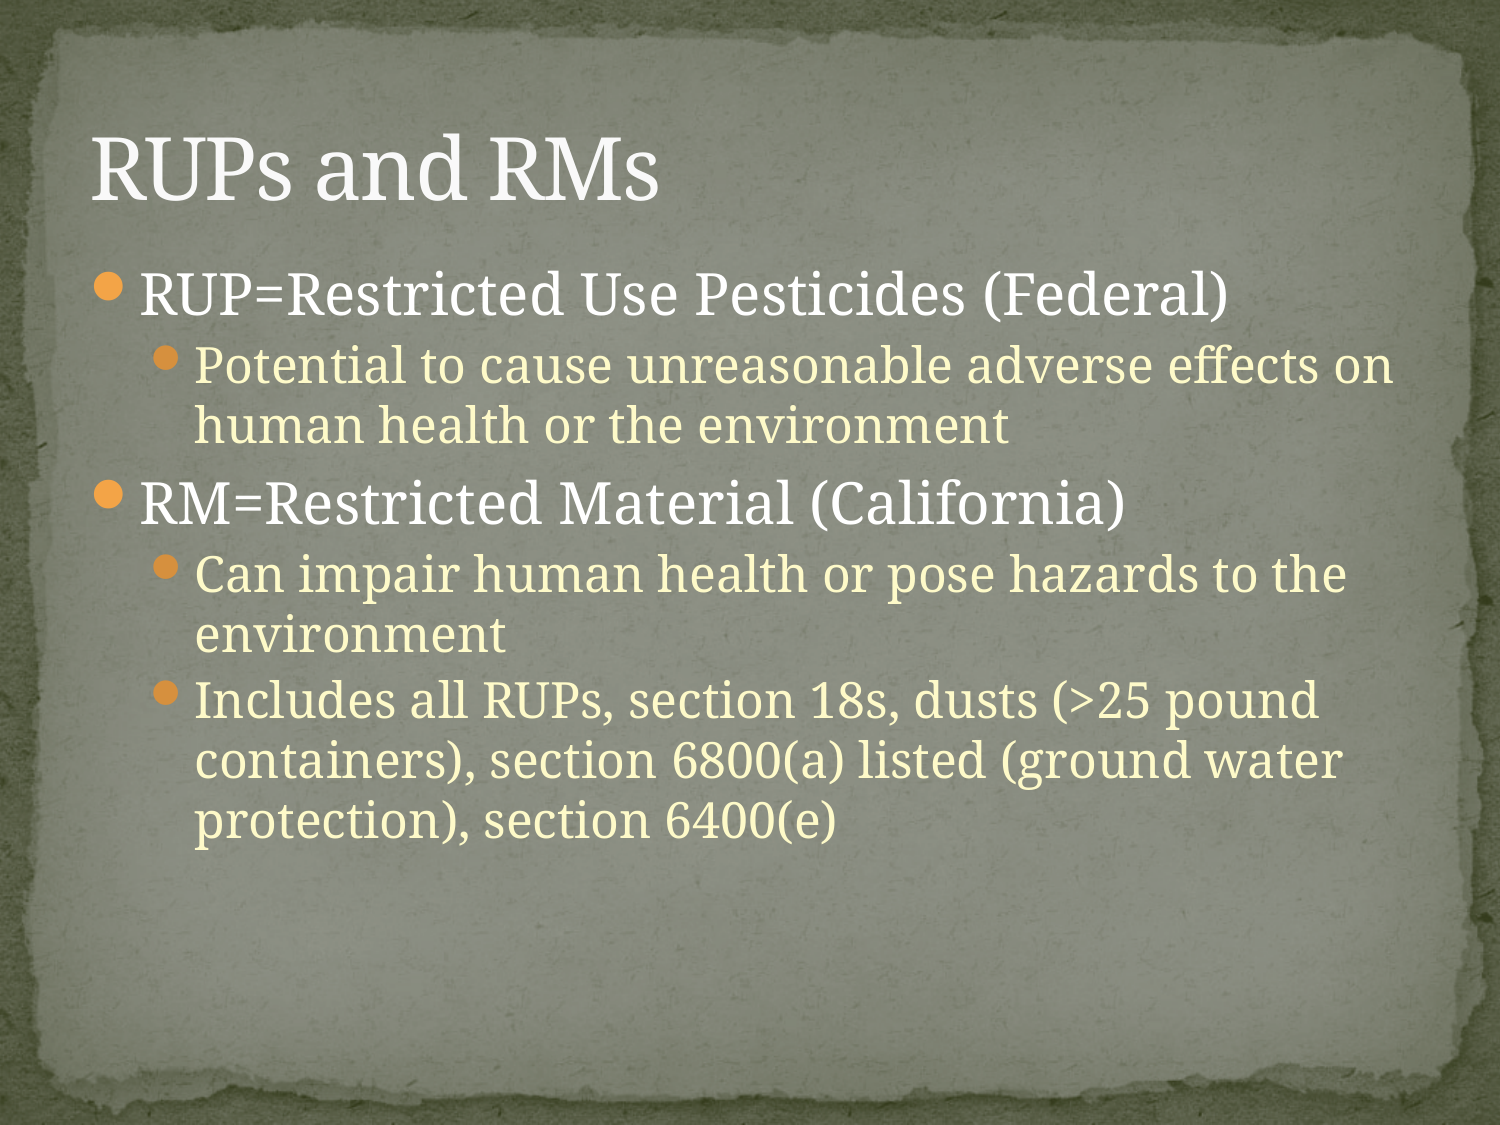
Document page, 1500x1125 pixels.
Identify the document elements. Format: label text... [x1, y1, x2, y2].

title RUPs and RMs [74, 24, 1425, 225]
list RUP=Restricted Use Pesticides (Federal) Potential to cause unreasonable adverse effects on human health or the environment RM=Restricted Material (California) Can impair human health or pose hazards to the environment Includes all RUPs, section 18s, dusts (>25 pound containers), section 6800(a) listed (ground water protection), section 6400(e) [75, 249, 1425, 1000]
